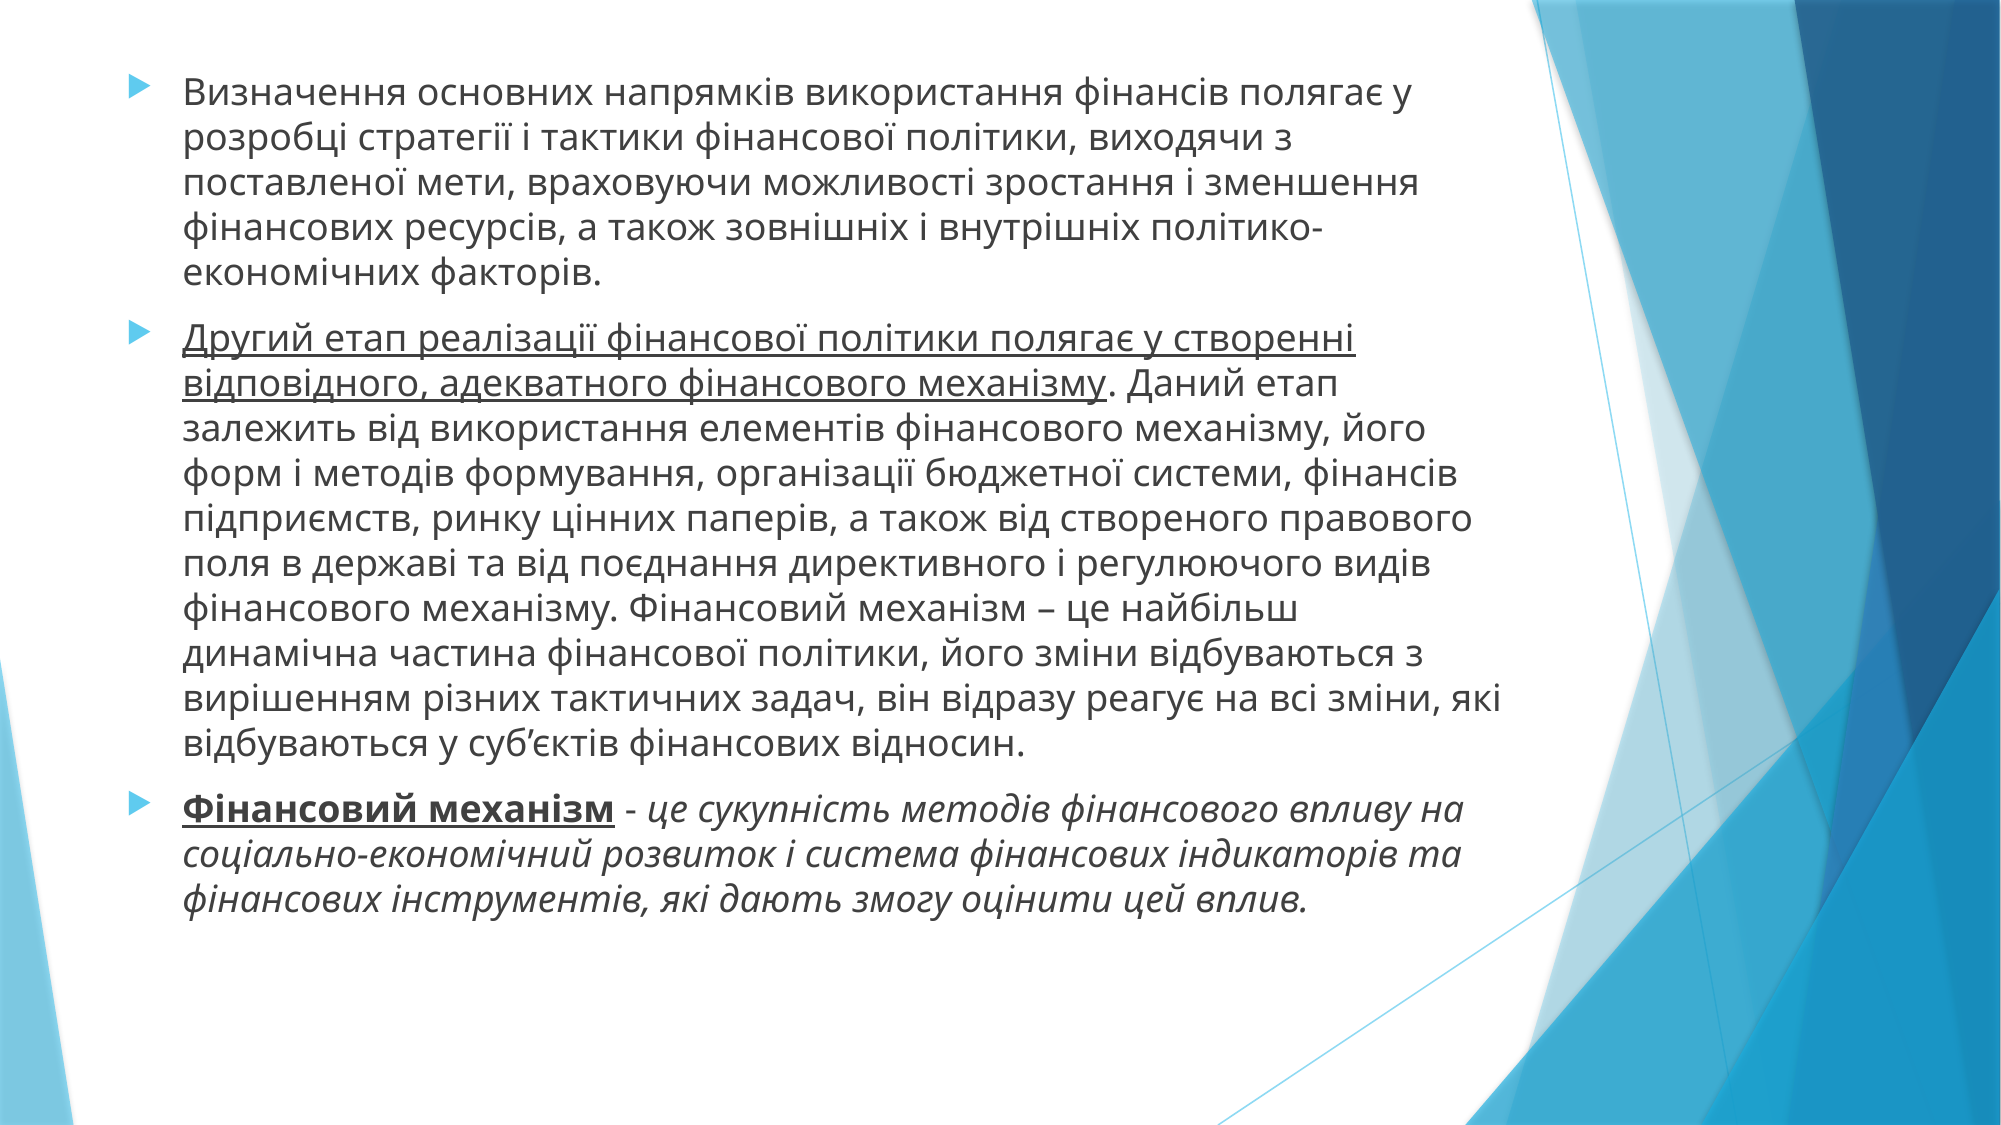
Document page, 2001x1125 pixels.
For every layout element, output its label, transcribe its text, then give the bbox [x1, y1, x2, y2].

list Визначення основних напрямків використання фінансів полягає у розробці стратегії і тактики фінансової політики, виходячи з поставленої мети, враховуючи можливості зростання і зменшення фінансових ресурсів, а також зовнішніх і внутрішніх політико-економічних факторів. Другий етап реалізації фінансової політики полягає у створенні відповідного, адекватного фінансового механізму. Даний етап залежить від використання елементів фінансового механізму, його форм і методів формування, організації бюджетної системи, фінансів підприємств, ринку цінних паперів, а також від створеного правового поля в державі та від поєднання директивного і регулюючого видів фінансового механізму. Фінансовий механізм – це найбільш динамічна частина фінансової політики, його зміни відбуваються з вирішенням різних тактичних задач, він відразу реагує на всі зміни, які відбуваються у суб’єктів фінансових відносин. Фінансовий механізм - це сукупність методів фінансового впливу на соціально-економічний розвиток і система фінансових індикаторів та фінансових інструментів, які дають змогу оцінити цей вплив. [111, 60, 1522, 992]
